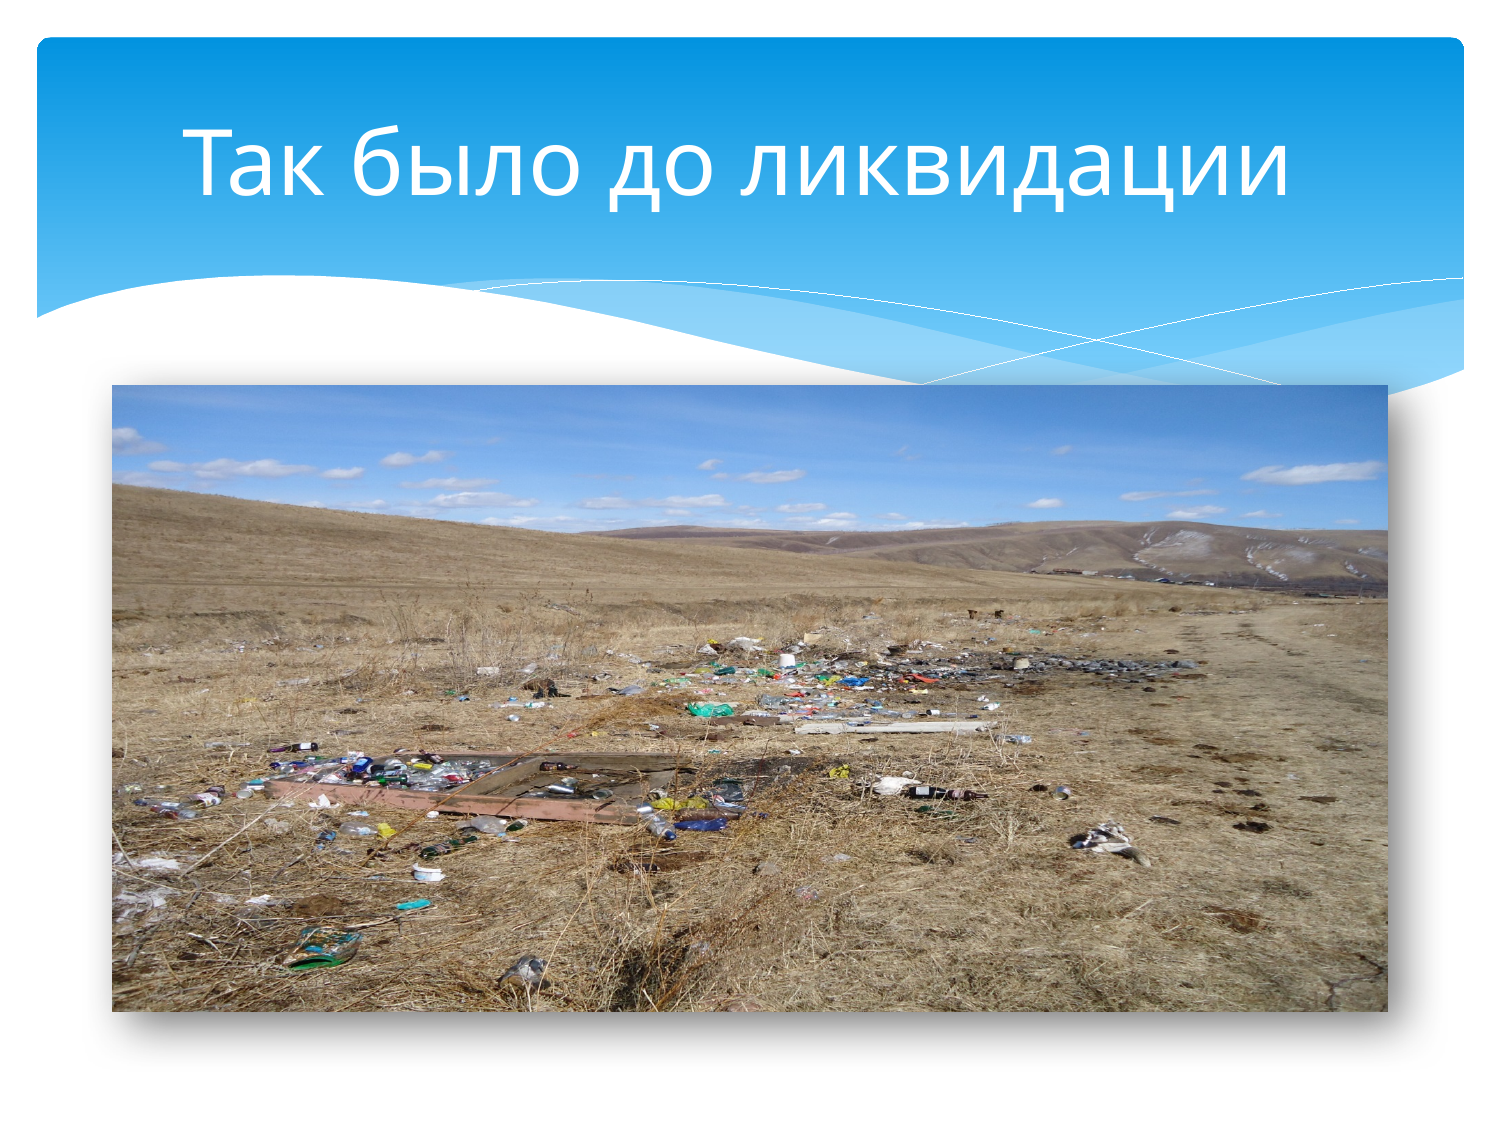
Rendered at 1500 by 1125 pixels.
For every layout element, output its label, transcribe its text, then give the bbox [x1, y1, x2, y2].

title Так было до ликвидации [75, 55, 1425, 261]
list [111, 385, 1389, 1012]
